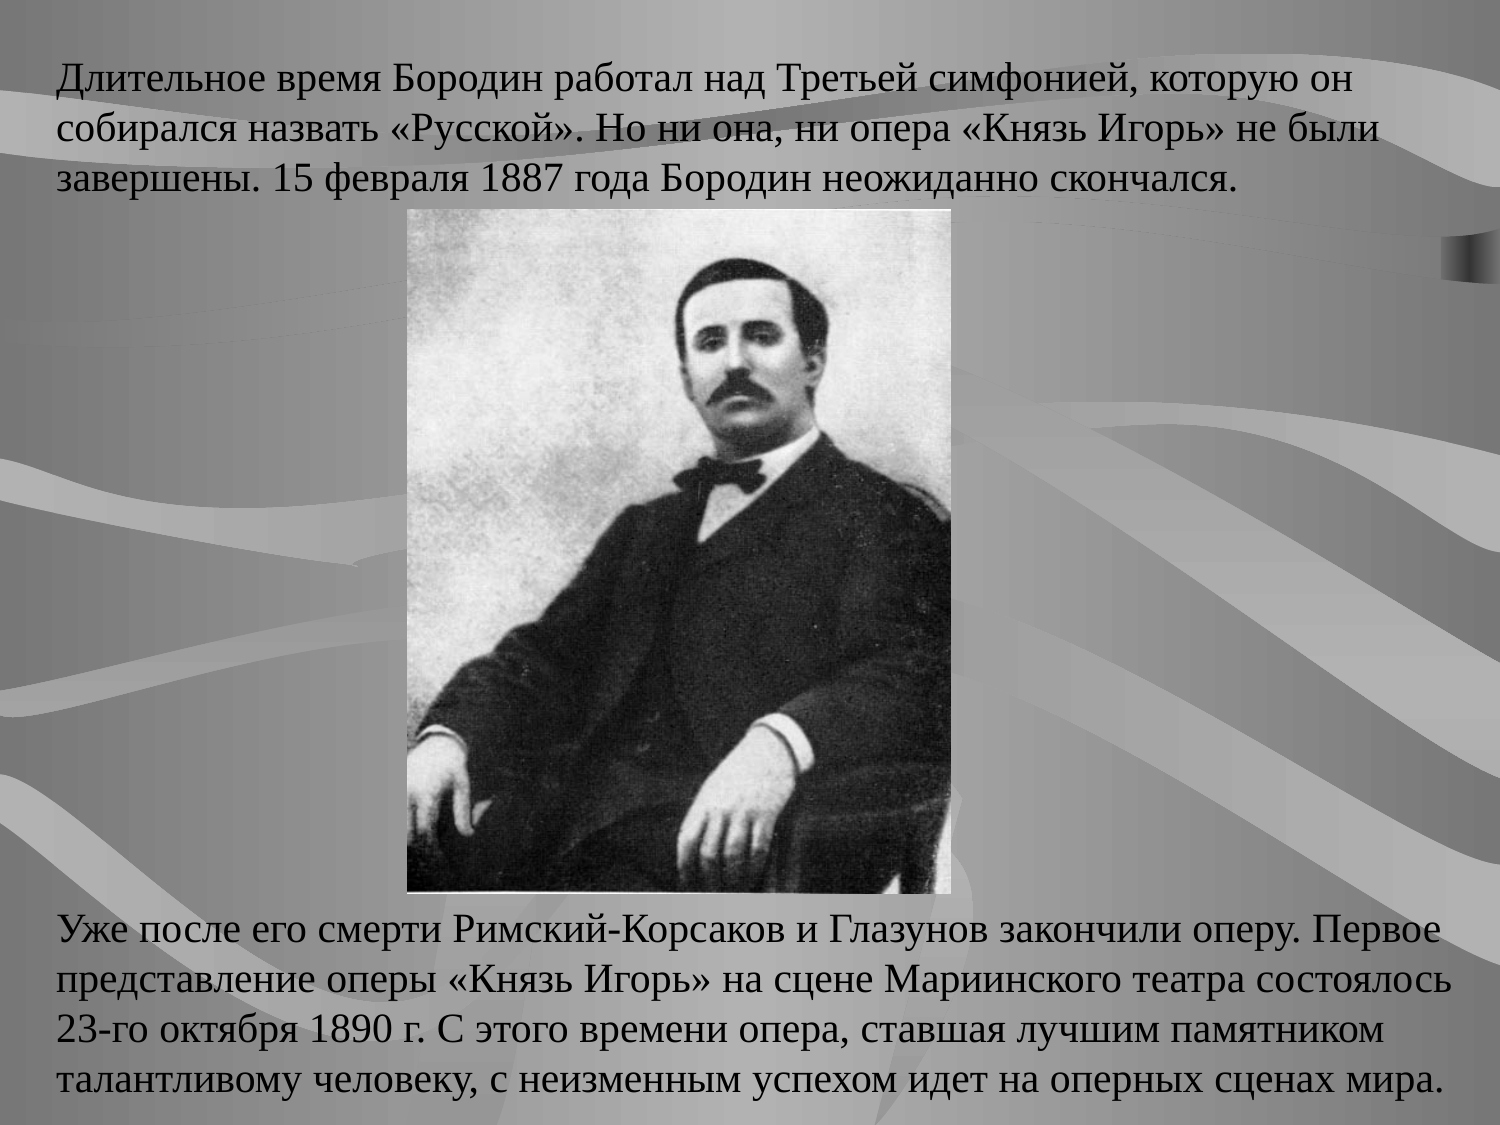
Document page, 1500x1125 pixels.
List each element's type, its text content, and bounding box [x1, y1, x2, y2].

picture [407, 209, 951, 894]
text_box Длительное время Бородин работал над Третьей симфонией, которую он собирался назвать «Русской». Но ни она, ни опера «Князь Игорь» не были завершены. 15 февраля 1887 года Бородин неожиданно скончался. [41, 42, 1471, 208]
text_box Уже после его смерти Римский-Корсаков и Глазунов закончили оперу. Первое представление оперы «Князь Игорь» на сцене Мариинского театра состоялось 23-го октября 1890 г. С этого времени опера, ставшая лучшим памятником талантливому человеку, с неизменным успехом идет на оперных сценах мира. [41, 893, 1471, 1108]
